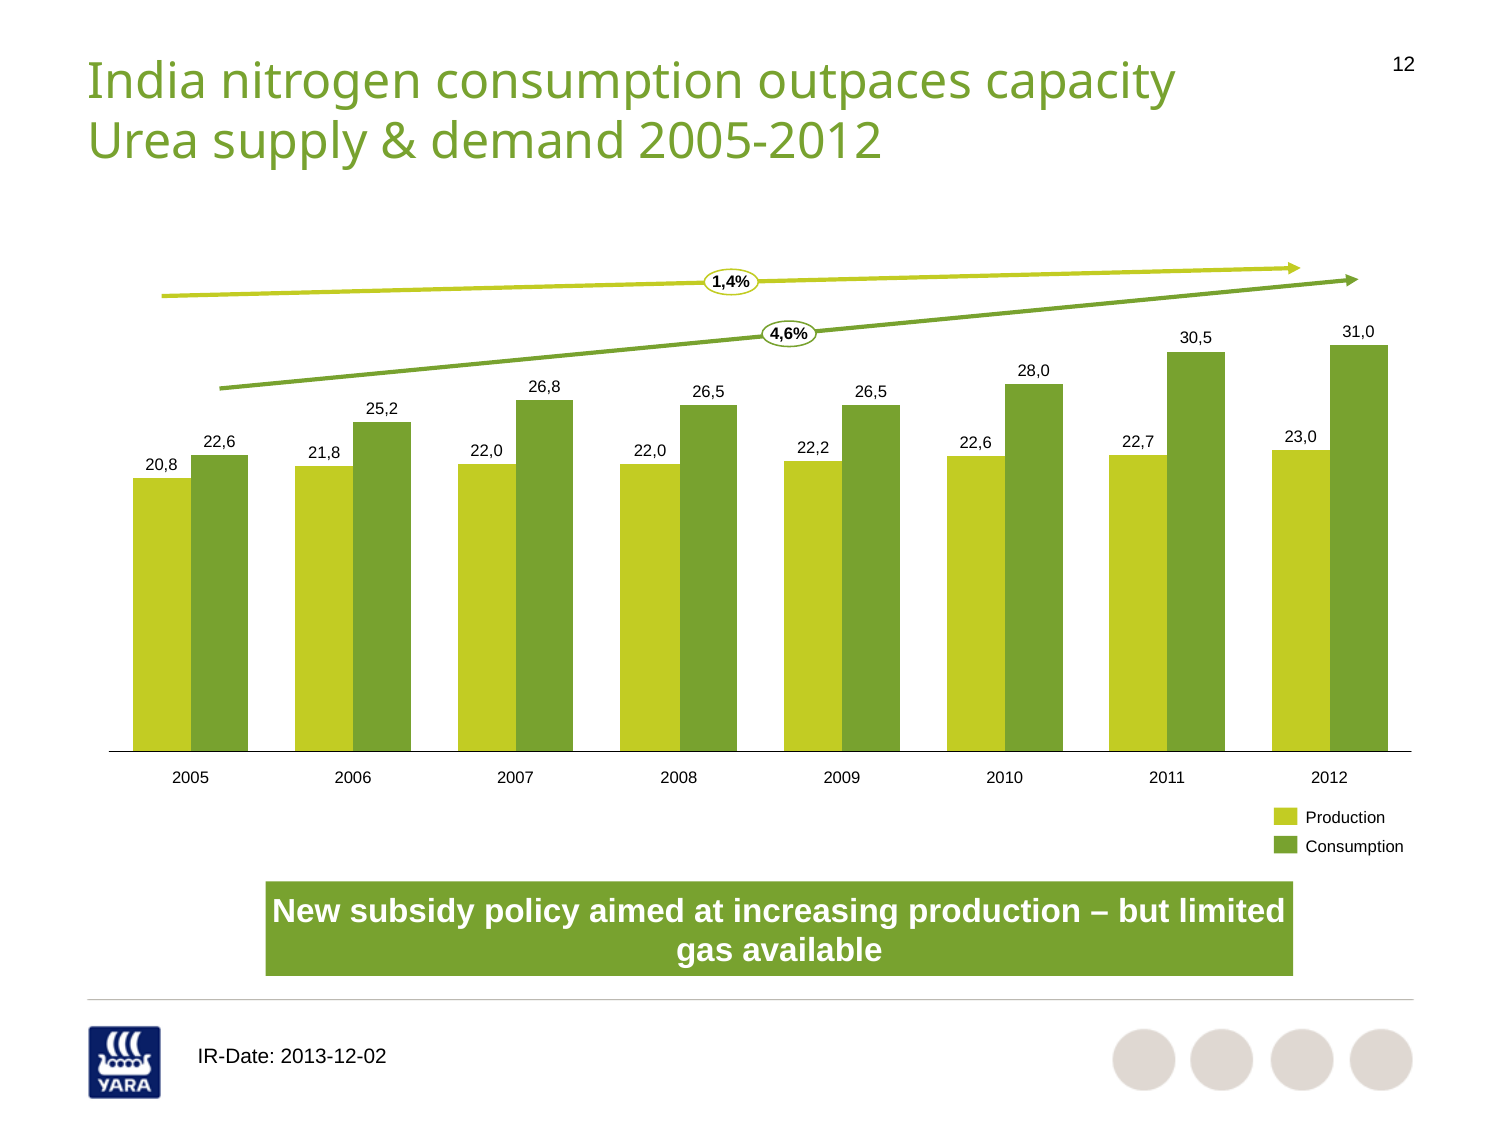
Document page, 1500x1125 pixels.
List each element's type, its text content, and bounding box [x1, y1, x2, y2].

text_box 2006 [331, 777, 375, 789]
text_box [1272, 805, 1299, 827]
text_box New subsidy policy aimed at increasing production – but limited gas available [264, 879, 1295, 978]
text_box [161, 267, 1301, 297]
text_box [219, 278, 1359, 389]
picture [0, 999, 1500, 1125]
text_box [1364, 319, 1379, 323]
title India nitrogen consumption outpaces capacity Urea supply & demand 2005-2012 [87, 37, 1483, 177]
text_box 2005 [169, 777, 212, 789]
text_box 2010 [983, 777, 1026, 789]
text_box 2009 [820, 777, 864, 789]
text_box Production [1304, 805, 1388, 829]
text_box 2008 [657, 777, 701, 789]
text_box 2012 [1308, 777, 1351, 789]
text_box [1272, 834, 1299, 855]
text_box Consumption [1304, 833, 1406, 857]
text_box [87, 324, 1430, 769]
text_box 2007 [494, 777, 537, 789]
text_box 2011 [1145, 777, 1189, 789]
